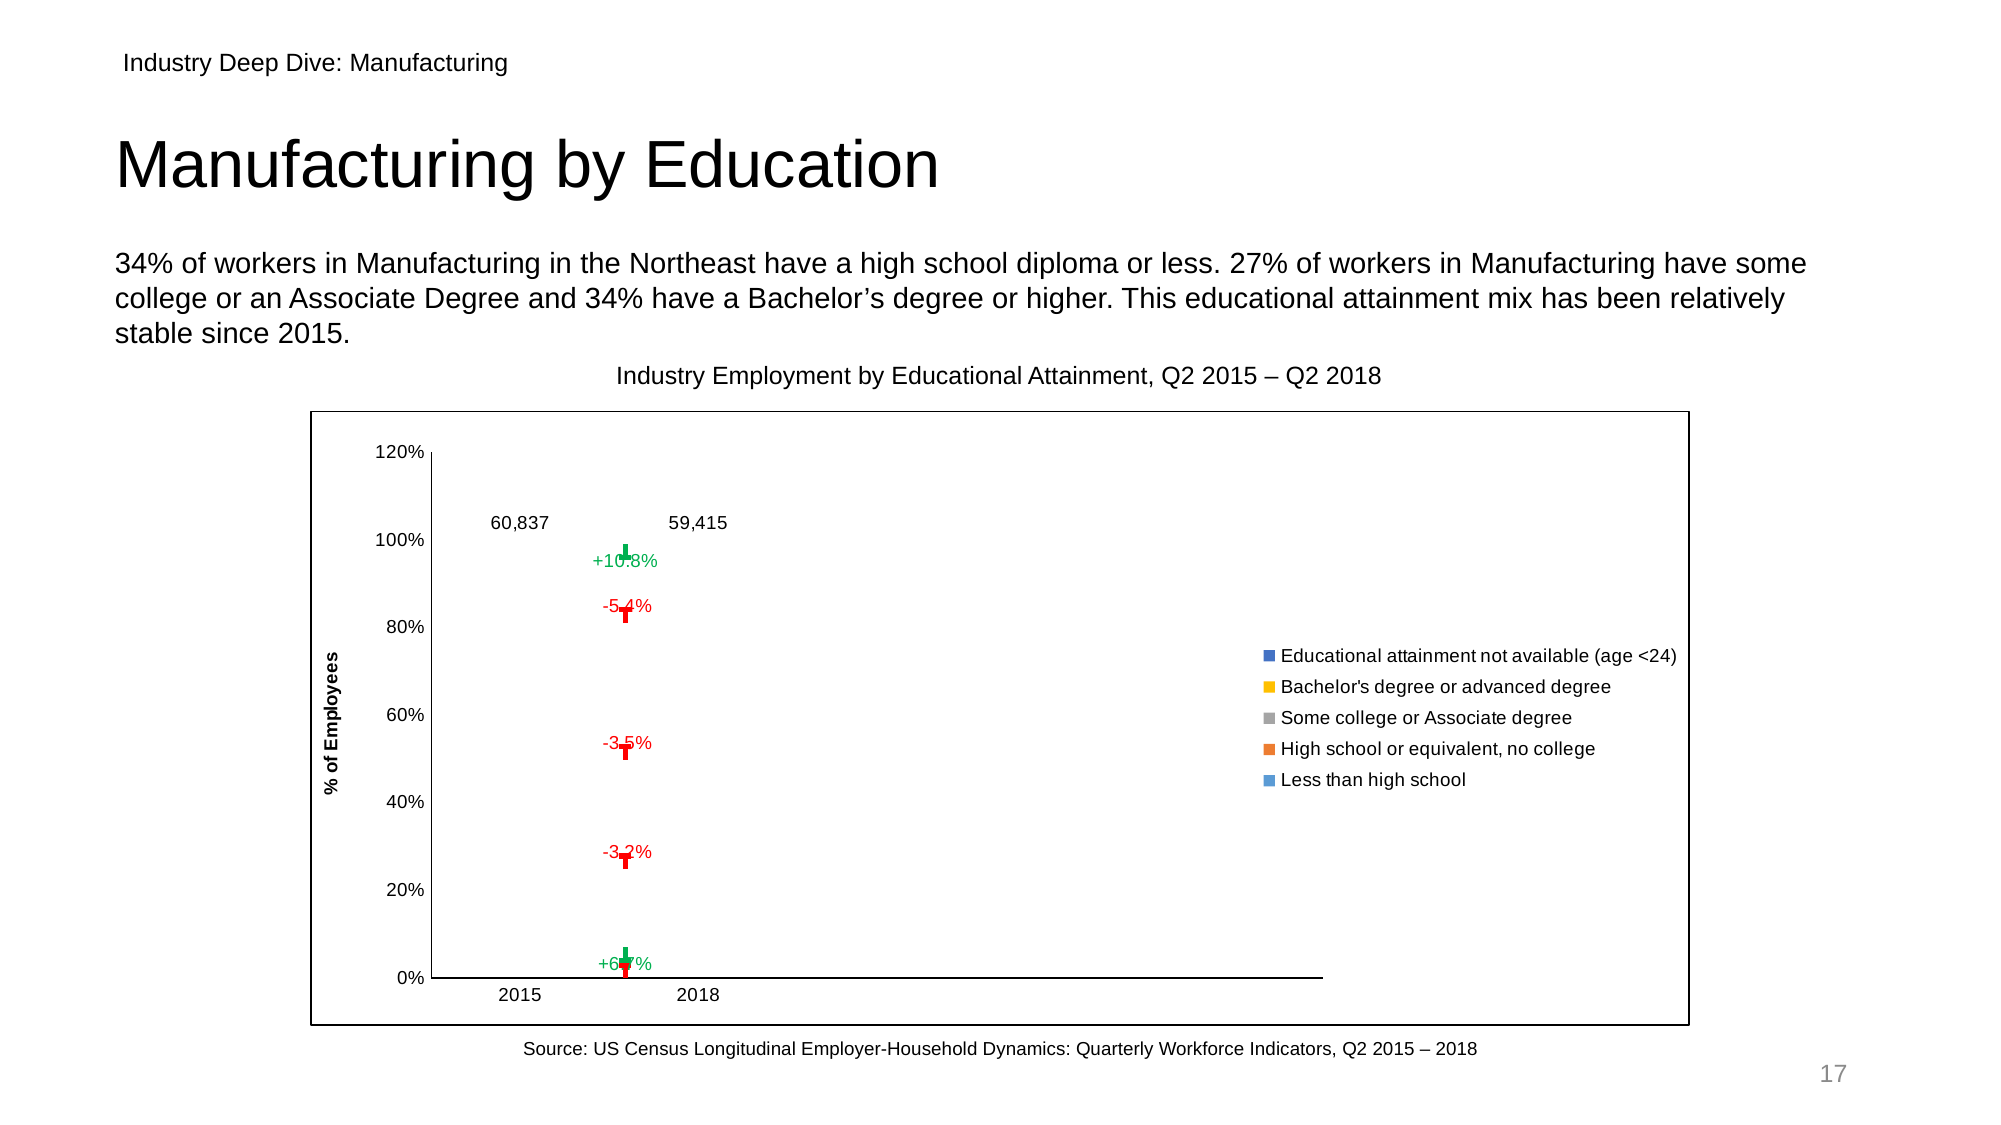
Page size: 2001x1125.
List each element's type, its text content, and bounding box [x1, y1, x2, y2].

text_box 34% of workers in Manufacturing in the Northeast have a high school diploma or less. 27% of workers in Manufacturing have some college or an Associate Degree and 34% have a Bachelor’s degree or higher. This educational attainment mix has been relatively stable since 2015. [100, 237, 1883, 358]
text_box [309, 352, 1690, 1073]
slide_number 17 [1412, 1042, 1863, 1103]
title Manufacturing by Education [100, 99, 1900, 233]
text_box Industry Deep Dive: Manufacturing [108, 39, 525, 85]
